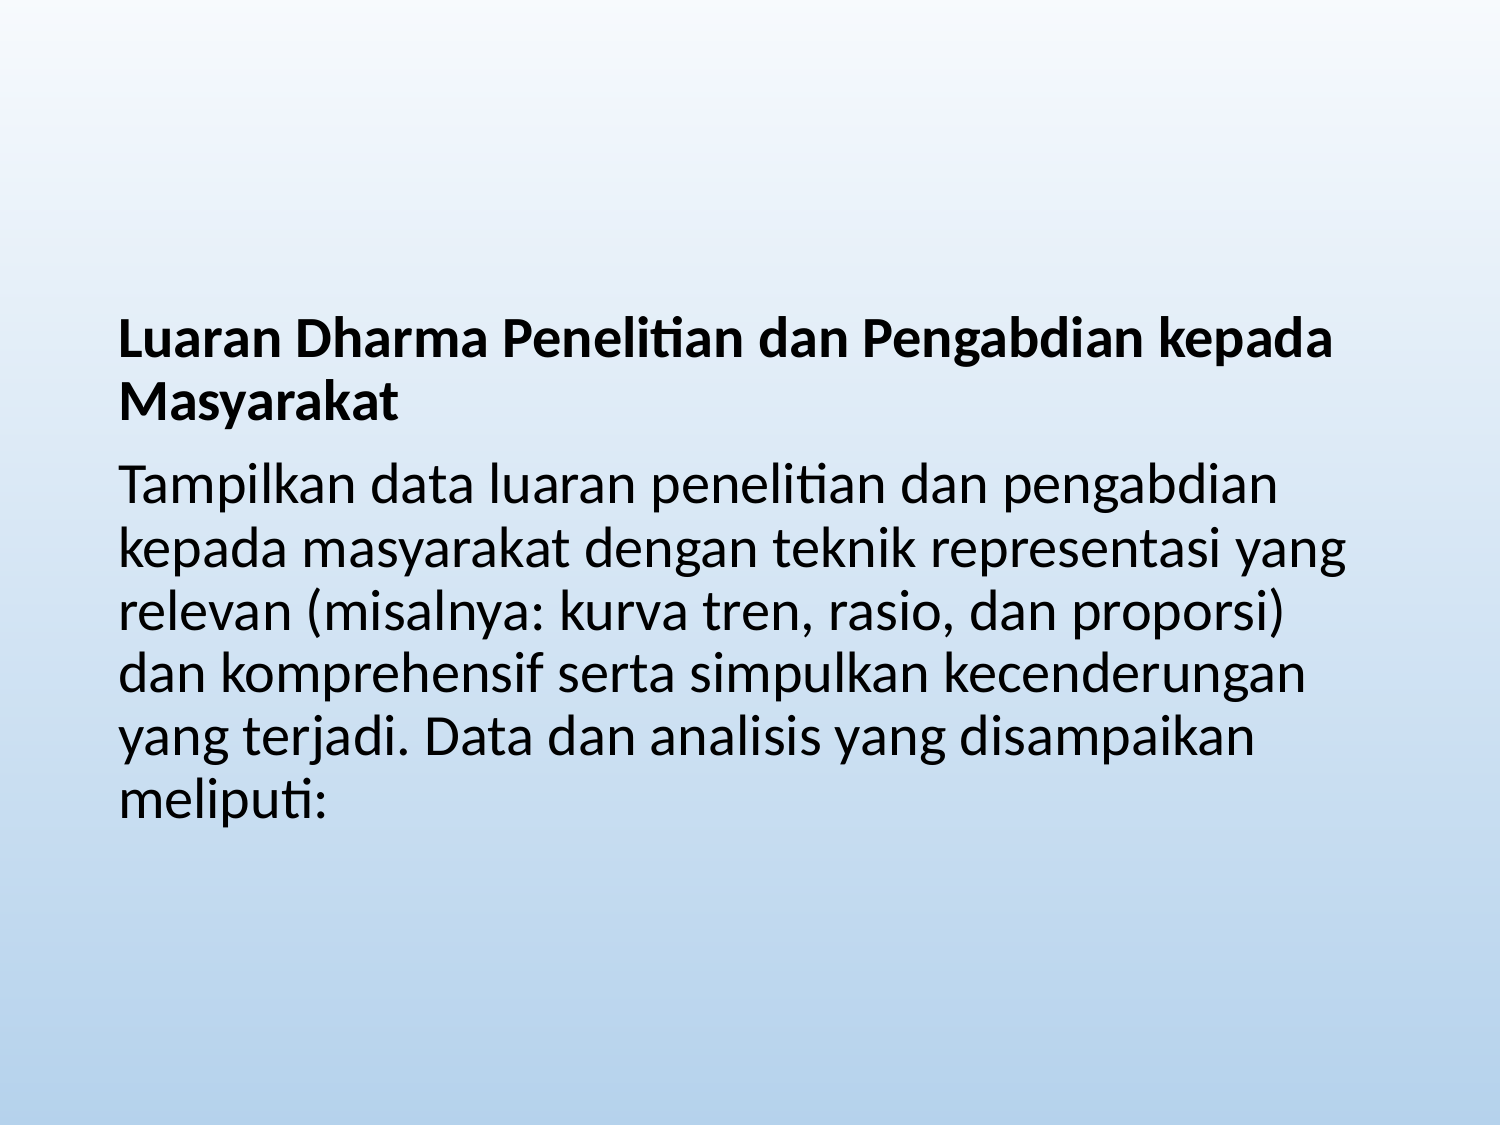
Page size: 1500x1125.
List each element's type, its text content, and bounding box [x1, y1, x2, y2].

list Luaran Dharma Penelitian dan Pengabdian kepada Masyarakat Tampilkan data luaran penelitian dan pengabdian kepada masyarakat dengan teknik representasi yang relevan (misalnya: kurva tren, rasio, dan proporsi) dan komprehensif serta simpulkan kecenderungan yang terjadi. Data dan analisis yang disampaikan meliputi: [103, 299, 1397, 1014]
